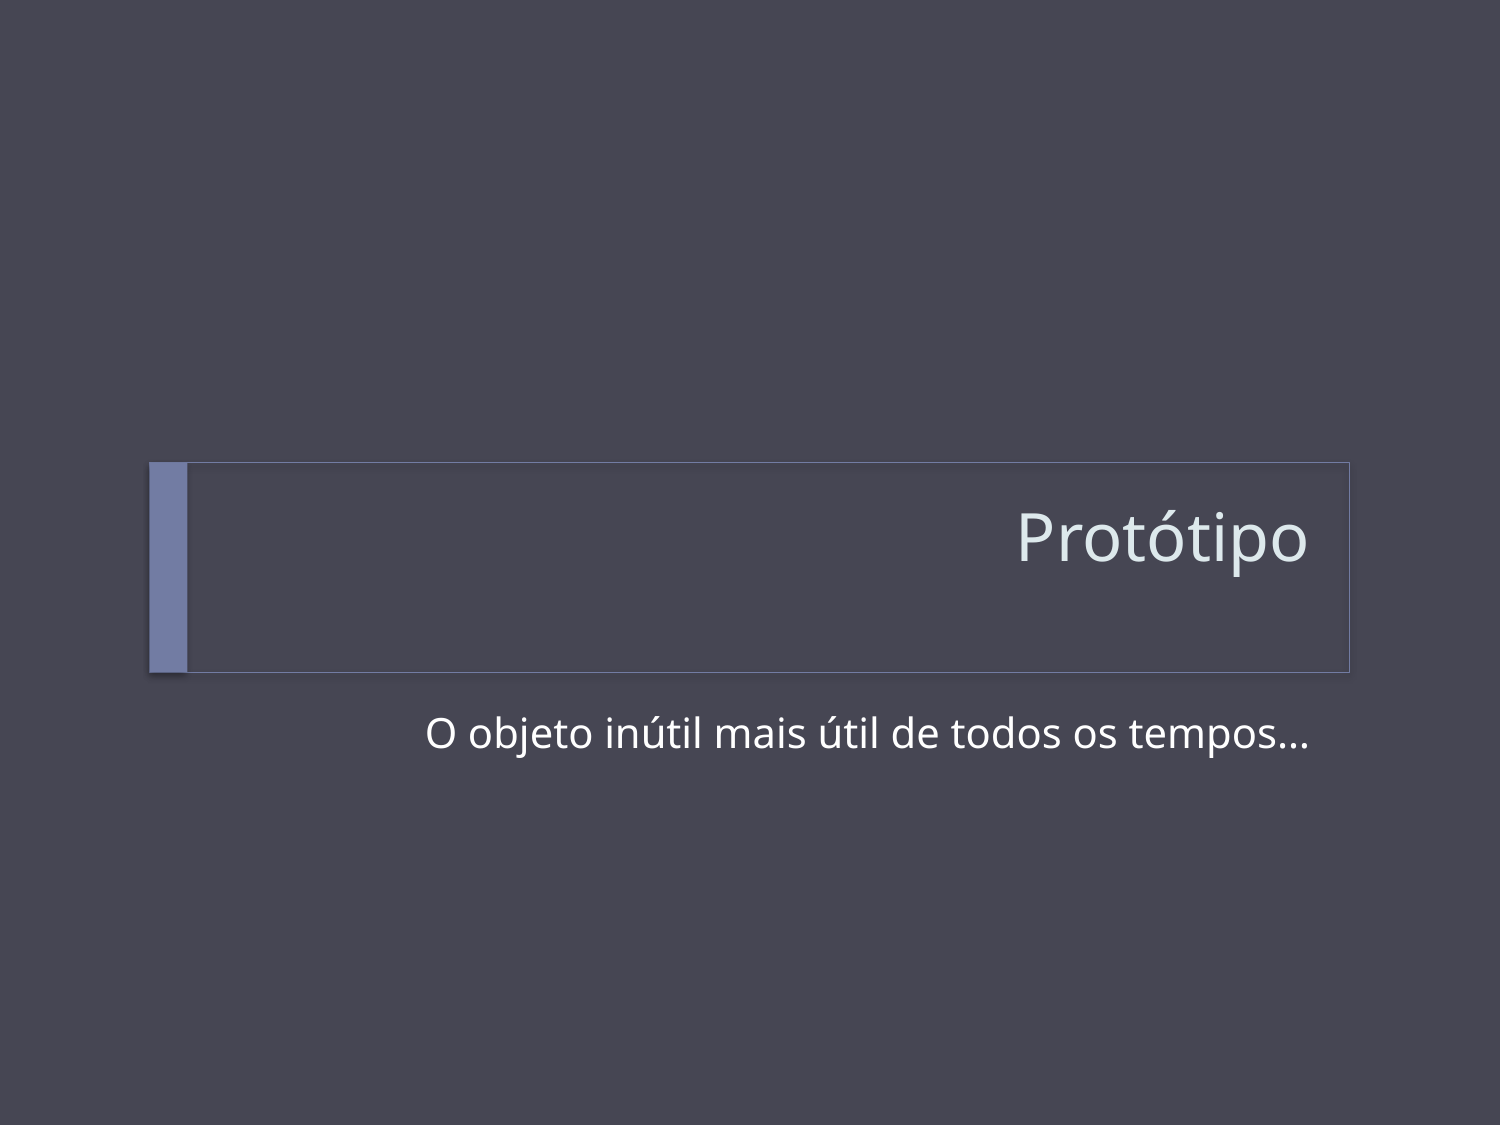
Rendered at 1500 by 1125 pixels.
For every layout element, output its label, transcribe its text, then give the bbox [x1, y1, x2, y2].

title Protótipo [200, 487, 1325, 663]
list O objeto inútil mais útil de todos os tempos… [212, 699, 1325, 888]
